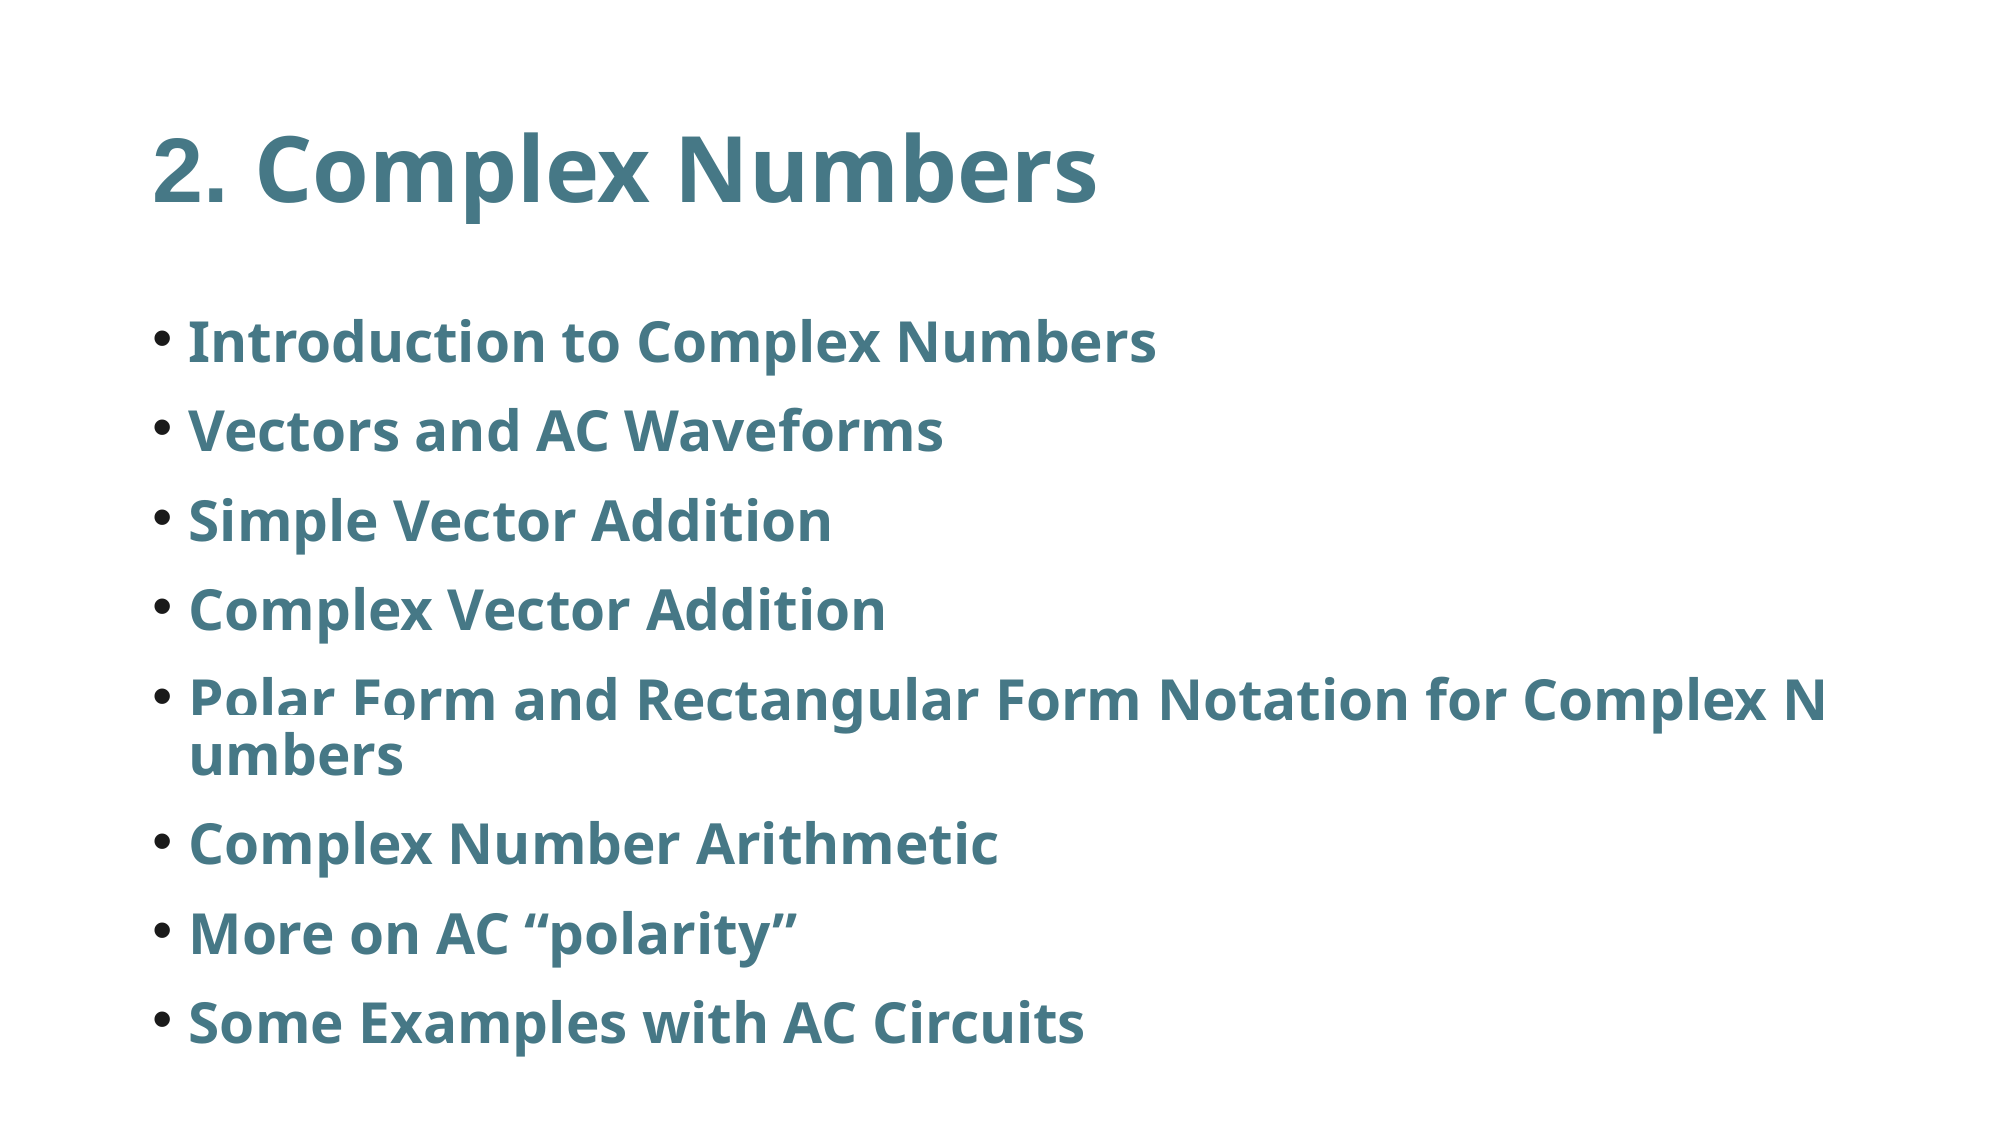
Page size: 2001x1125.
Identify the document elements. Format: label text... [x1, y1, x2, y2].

list Introduction to Complex Numbers Vectors and AC Waveforms Simple Vector Addition Complex Vector Addition Polar Form and Rectangular Form Notation for Complex Numbers Complex Number Arithmetic More on AC “polarity” Some Examples with AC Circuits [137, 299, 1863, 1014]
title 2. Complex Numbers [137, 59, 1863, 278]
